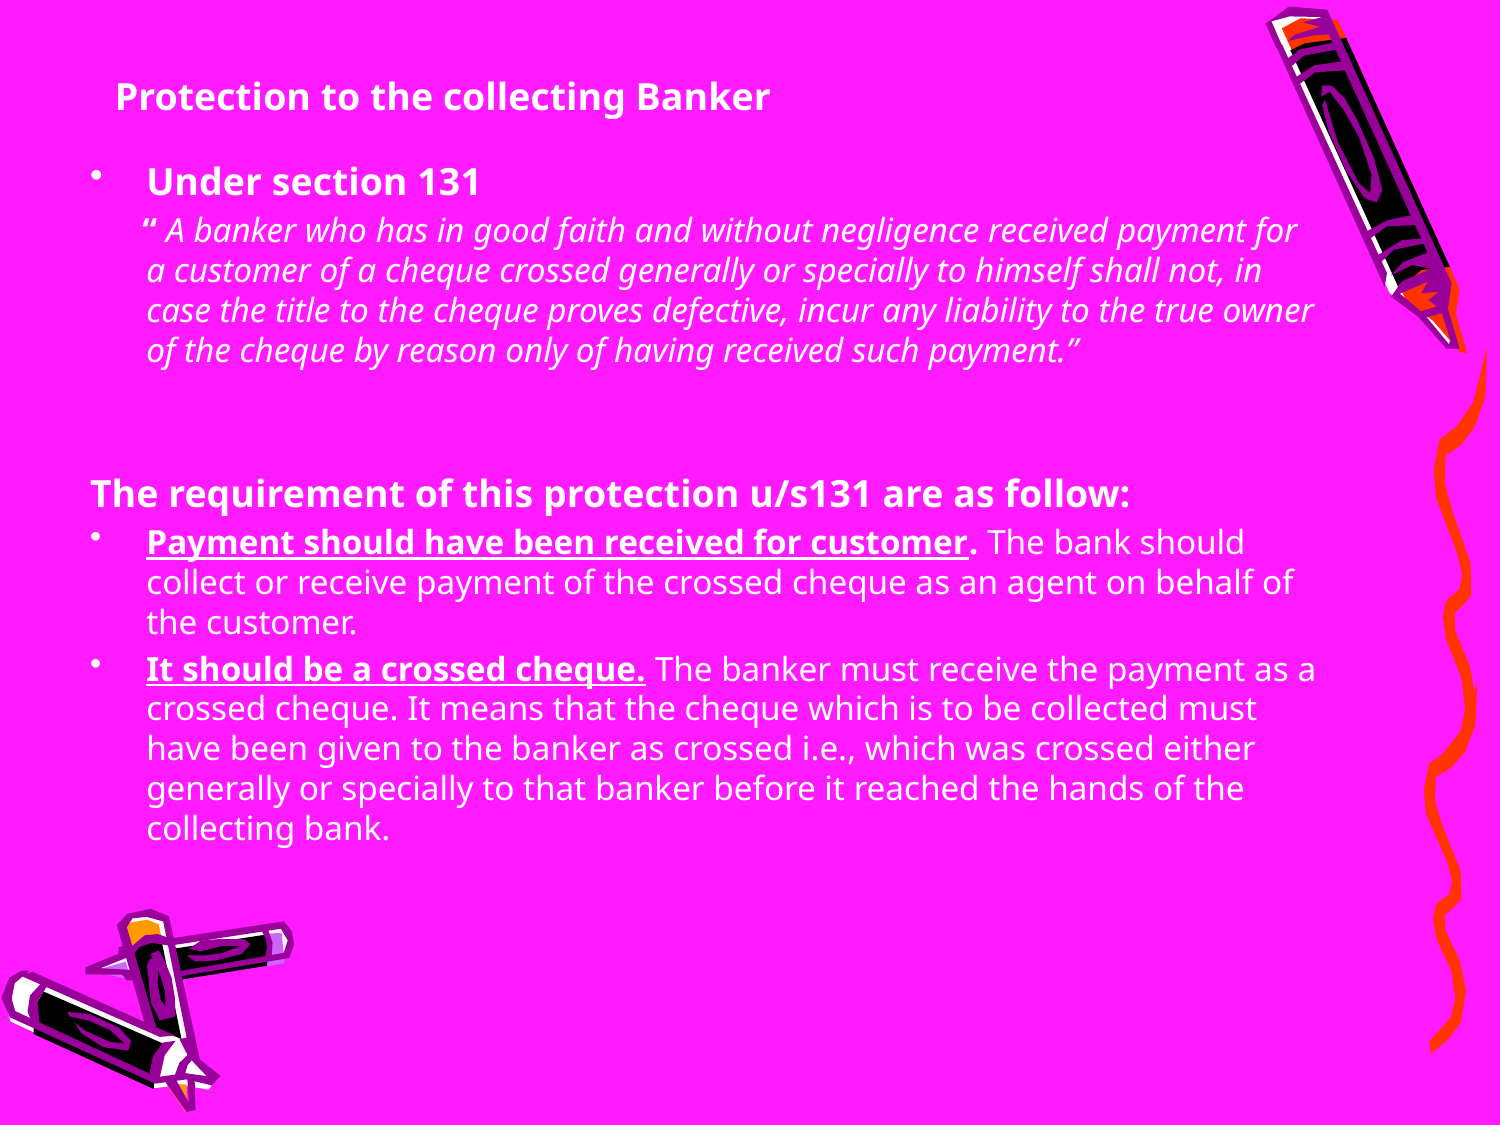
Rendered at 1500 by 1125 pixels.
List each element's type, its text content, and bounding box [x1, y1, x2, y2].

title Protection to the collecting Banker [99, 49, 1228, 126]
list Under section 131 “ A banker who has in good faith and without negligence received payment for a customer of a cheque crossed generally or specially to himself shall not, in case the title to the cheque proves defective, incur any liability to the true owner of the cheque by reason only of having received such payment.” The requirement of this protection u/s131 are as follow: Payment should have been received for customer. The bank should collect or receive payment of the crossed cheque as an agent on behalf of the customer. It should be a crossed cheque. The banker must receive the payment as a crossed cheque. It means that the cheque which is to be collected must have been given to the banker as crossed i.e., which was crossed either generally or specially to that banker before it reached the hands of the collecting bank. [74, 149, 1338, 988]
